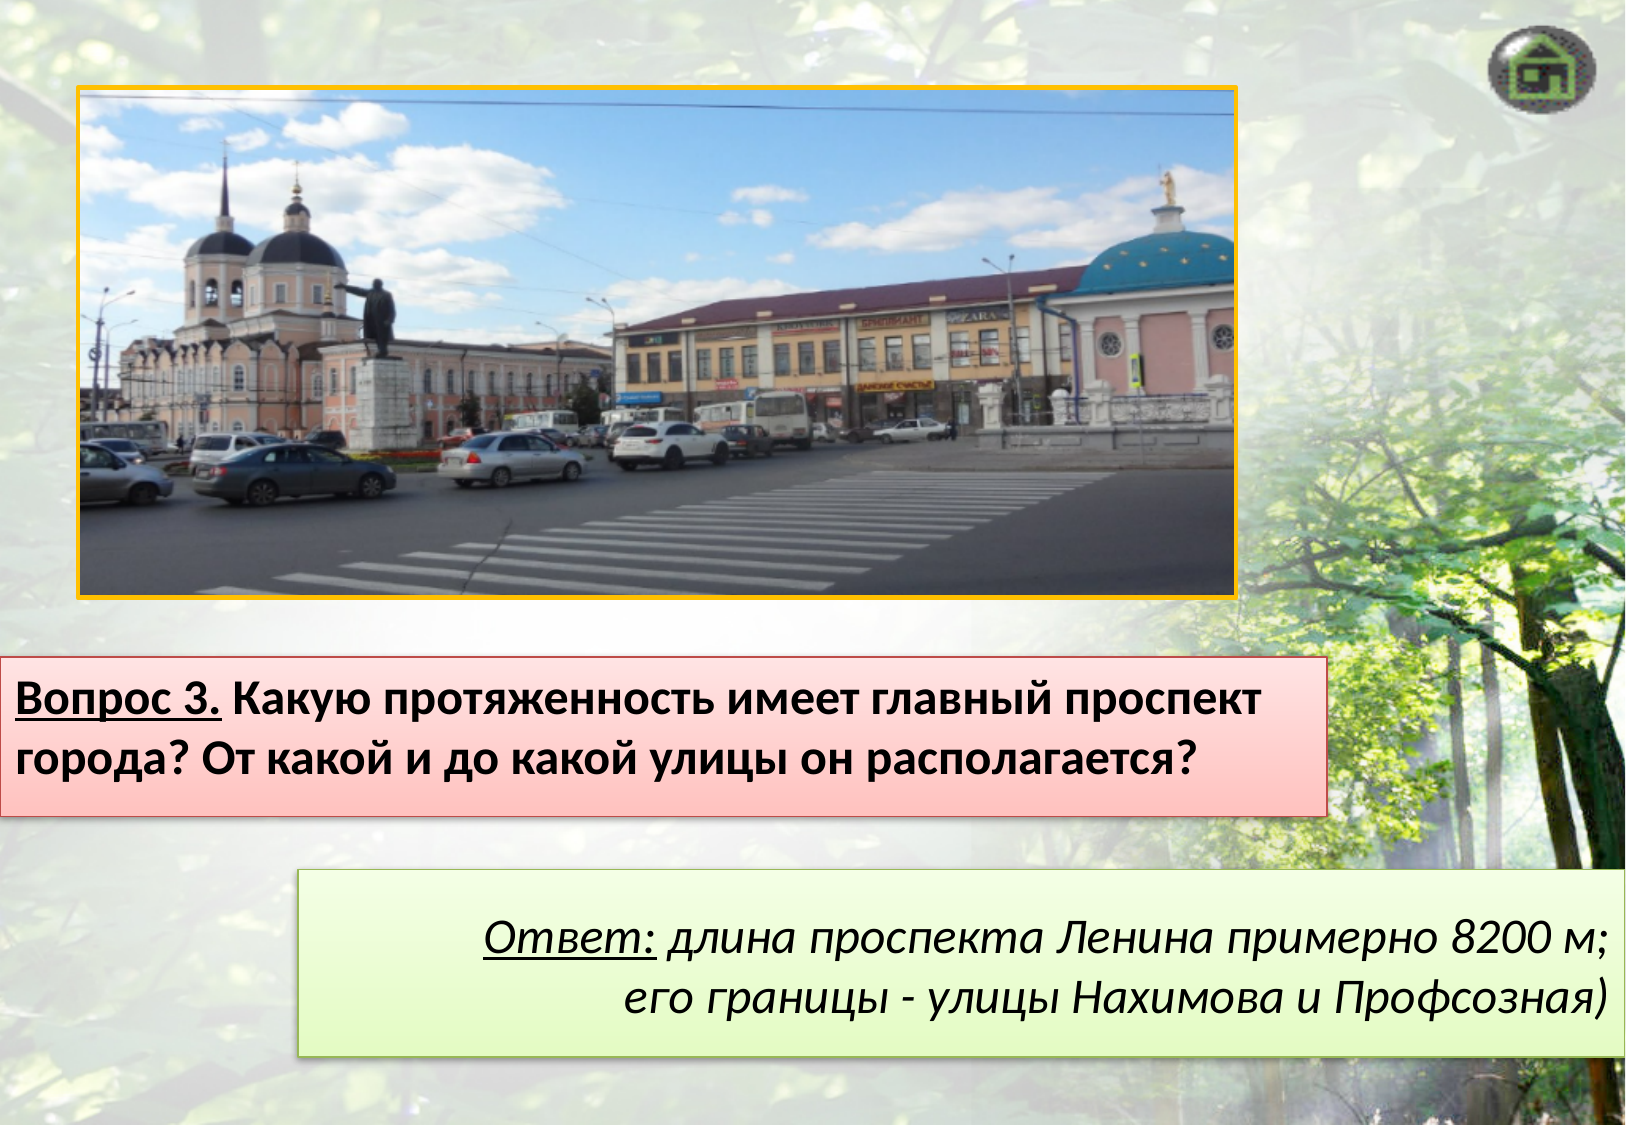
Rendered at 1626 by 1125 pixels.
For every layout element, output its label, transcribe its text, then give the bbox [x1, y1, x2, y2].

picture [0, 0, 1626, 1125]
list Вопрос 3. Какую протяженность имеет главный проспект города? От какой и до какой улицы он располагается? [0, 656, 1328, 817]
title Ответ: длина проспекта Ленина примерно 8200 м; его границы - улицы Нахимова и Профсозная) [297, 869, 1625, 1058]
